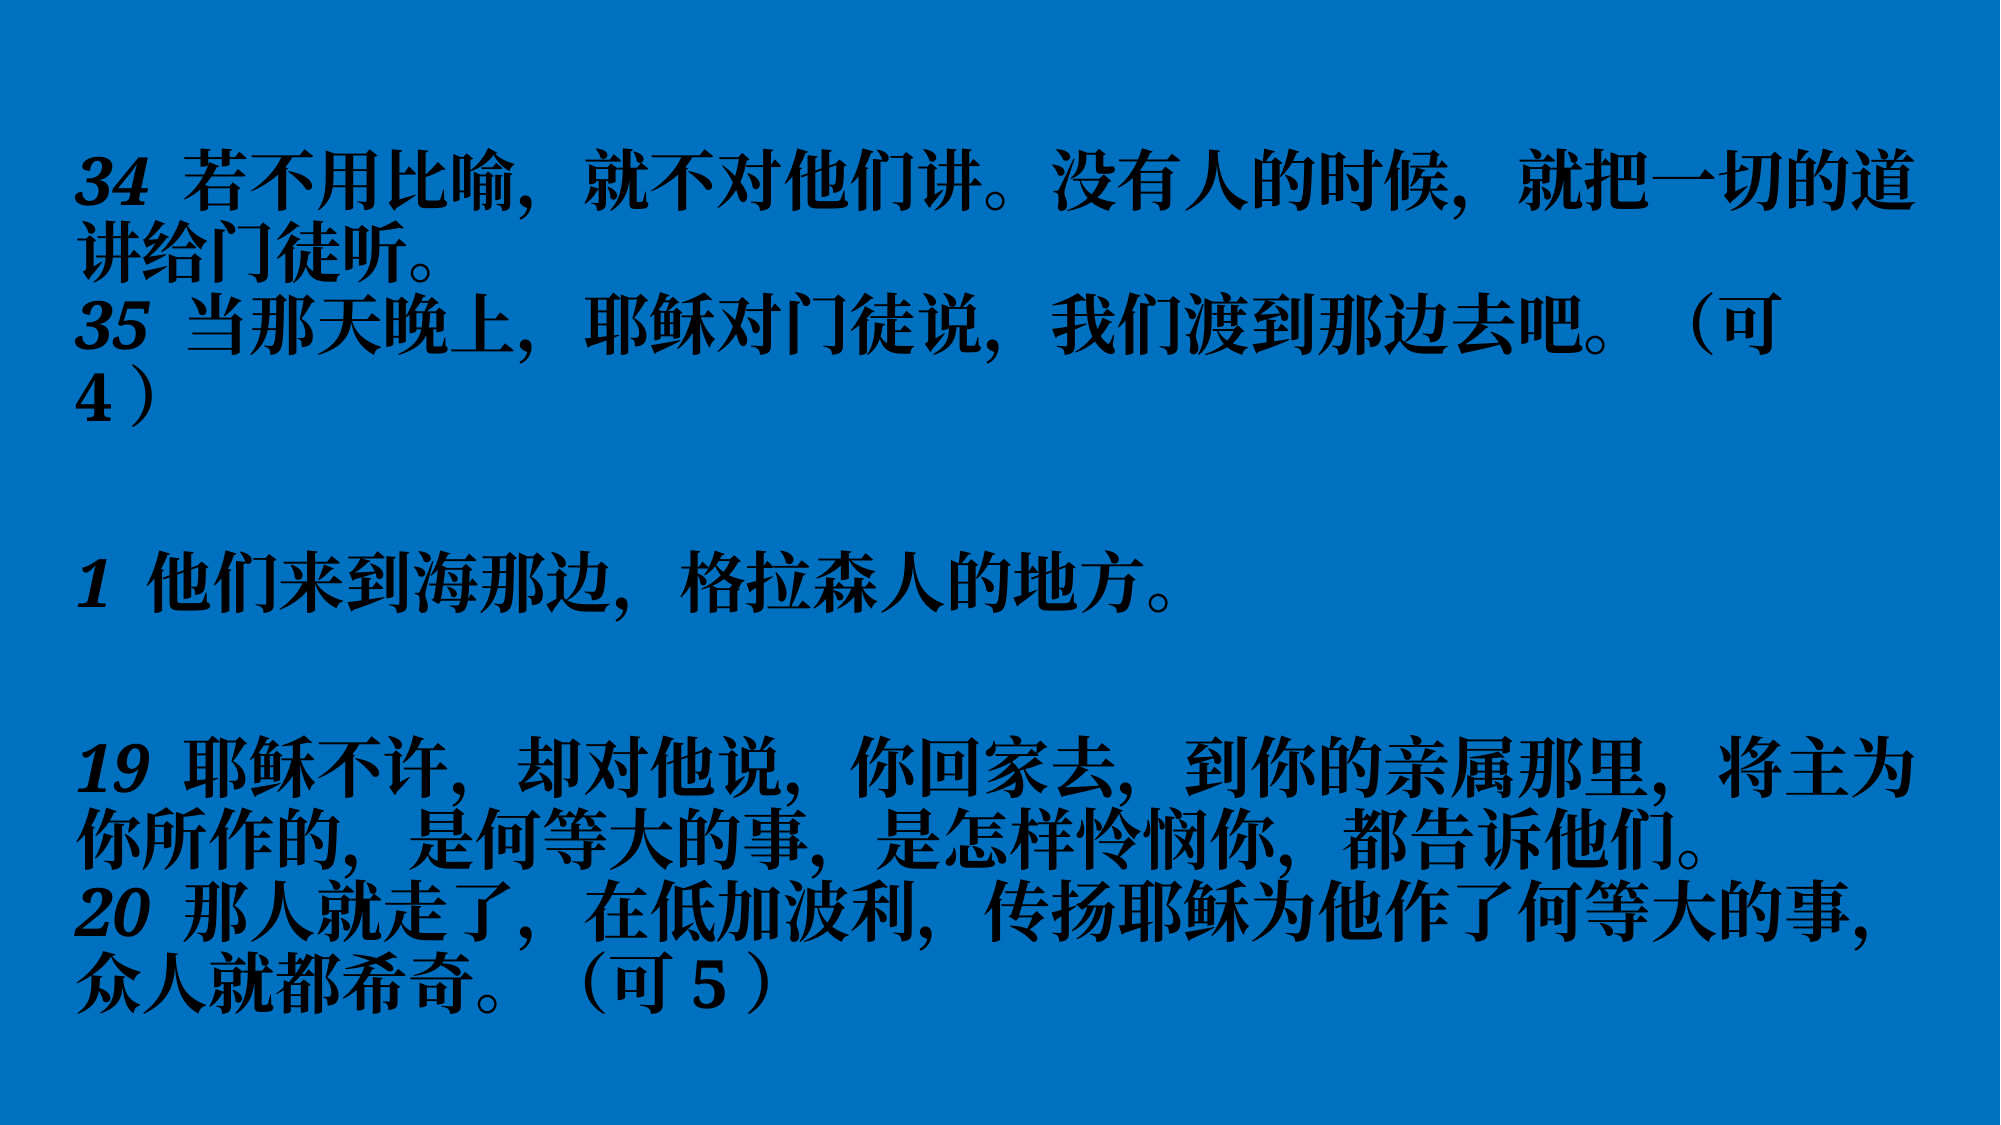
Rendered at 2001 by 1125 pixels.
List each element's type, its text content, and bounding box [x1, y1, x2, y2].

list 34 若不用比喻，就不对他们讲。没有人的时候，就把一切的道讲给门徒听。 35 当那天晚上，耶稣对门徒说，我们渡到那边去吧。（可 4） 1 他们来到海那边，格拉森人的地方。 19 耶稣不许，却对他说，你回家去，到你的亲属那里，将主为你所作的，是何等大的事，是怎样怜悯你，都告诉他们。 20 那人就走了，在低加波利，传扬耶稣为他作了何等大的事，众人就都希奇。（可5） [60, 140, 1948, 1014]
